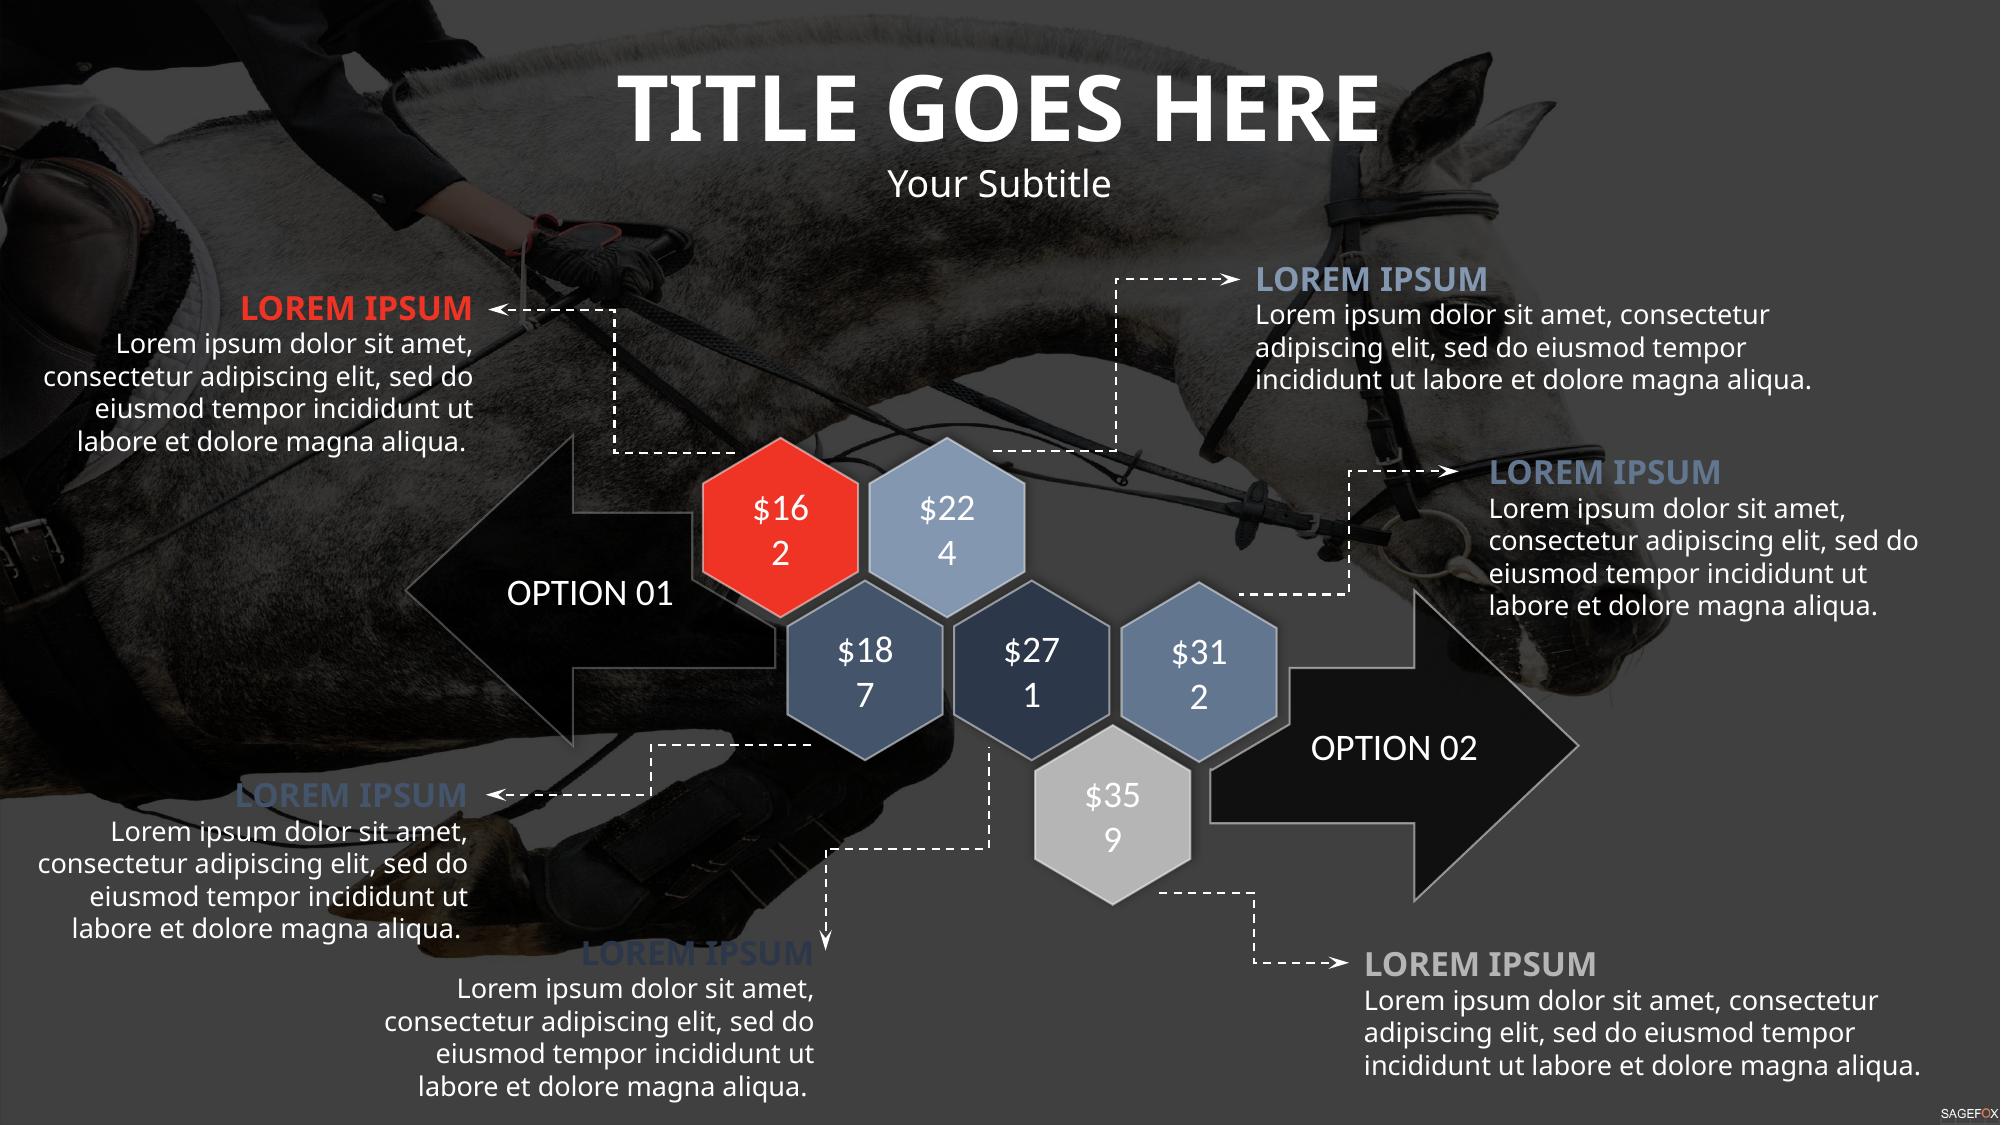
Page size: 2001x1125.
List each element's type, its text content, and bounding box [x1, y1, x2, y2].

text_box LOREM IPSUM Lorem ipsum dolor sit amet, consectetur adipiscing elit, sed do eiusmod tempor incididunt ut labore et dolore magna aliqua. [1473, 443, 1944, 629]
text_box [1158, 892, 1350, 963]
text_box $359 [1034, 723, 1192, 906]
text_box $271 [953, 579, 1111, 762]
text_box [485, 744, 816, 795]
text_box LOREM IPSUM Lorem ipsum dolor sit amet, consectetur adipiscing elit, sed do eiusmod tempor incididunt ut labore et dolore magna aliqua. [1240, 250, 1879, 403]
text_box $162 [701, 436, 860, 619]
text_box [991, 279, 1241, 452]
text_box $187 [786, 579, 944, 762]
text_box LOREM IPSUM Lorem ipsum dolor sit amet, consectetur adipiscing elit, sed do eiusmod tempor incididunt ut labore et dolore magna aliqua. [359, 924, 830, 1109]
picture [0, 0, 2001, 1125]
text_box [805, 766, 1010, 931]
text_box LOREM IPSUM Lorem ipsum dolor sit amet, consectetur adipiscing elit, sed do eiusmod tempor incididunt ut labore et dolore magna aliqua. [18, 279, 489, 464]
text_box OPTION 02 [1209, 595, 1580, 904]
text_box $224 [868, 436, 1026, 617]
text_box OPTION 01 [404, 453, 777, 744]
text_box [1239, 471, 1459, 595]
text_box $312 [1120, 581, 1278, 764]
text_box TITLE GOES HERE Your Subtitle [548, 42, 1452, 212]
text_box LOREM IPSUM Lorem ipsum dolor sit amet, consectetur adipiscing elit, sed do eiusmod tempor incididunt ut labore et dolore magna aliqua. [1349, 935, 1944, 1089]
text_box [488, 309, 741, 453]
text_box LOREM IPSUM Lorem ipsum dolor sit amet, consectetur adipiscing elit, sed do eiusmod tempor incididunt ut labore et dolore magna aliqua. [13, 767, 483, 952]
